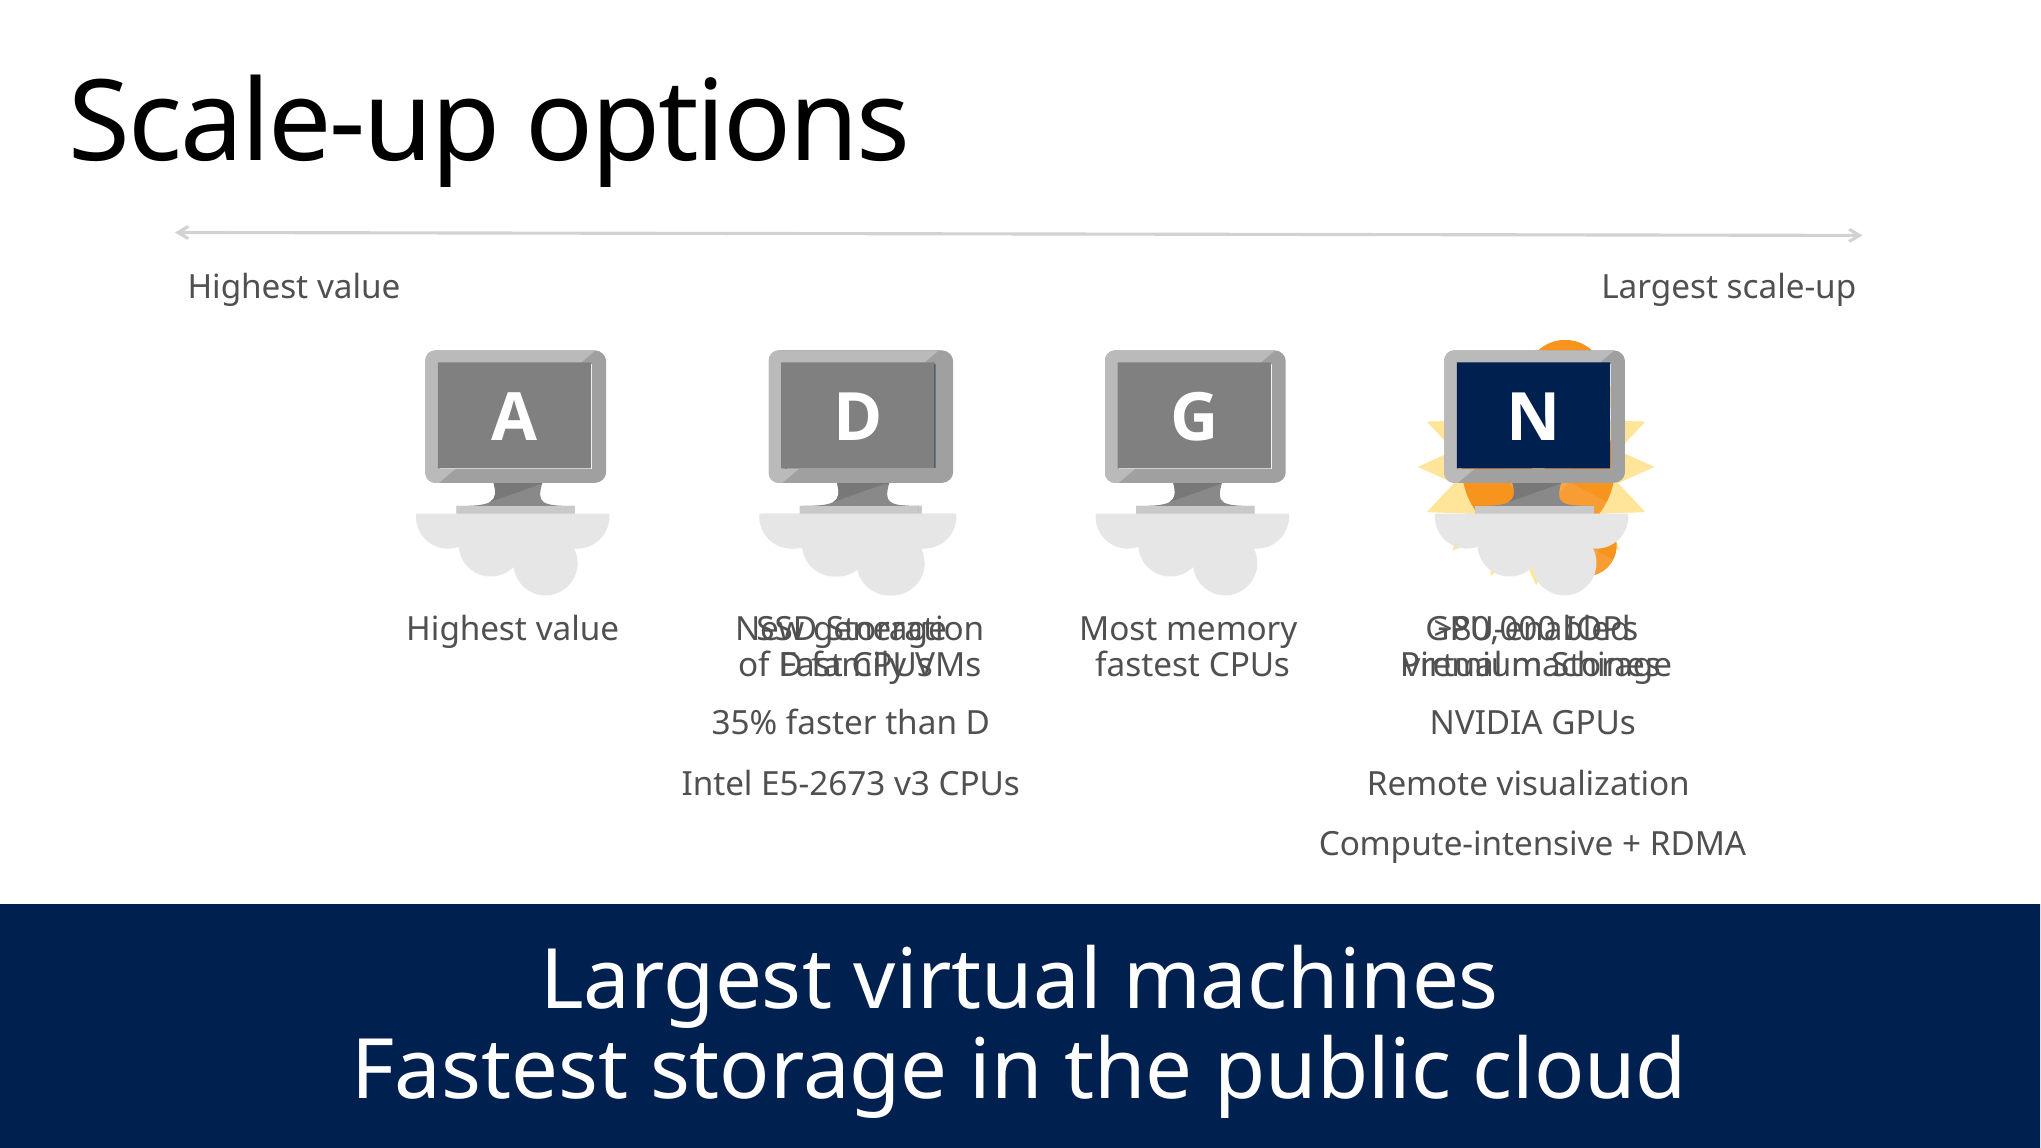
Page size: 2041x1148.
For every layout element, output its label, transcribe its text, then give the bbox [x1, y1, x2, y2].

text_box 35% faster than D Intel E5-2673 v3 CPUs [671, 722, 1031, 911]
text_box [174, 232, 1863, 236]
title Scale-up options [45, 48, 1996, 199]
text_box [693, 342, 1013, 722]
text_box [1353, 342, 1712, 722]
text_box NVIDIA GPUs Remote visualization Compute-intensive + RDMA [1306, 705, 1759, 911]
text_box Highest value [114, 269, 474, 380]
text_box Largest virtual machines Fastest storage in the public cloud [0, 903, 2041, 1148]
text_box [1013, 342, 1353, 722]
text_box Largest scale-up [1549, 269, 1909, 380]
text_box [333, 342, 693, 722]
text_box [1356, 339, 1716, 722]
